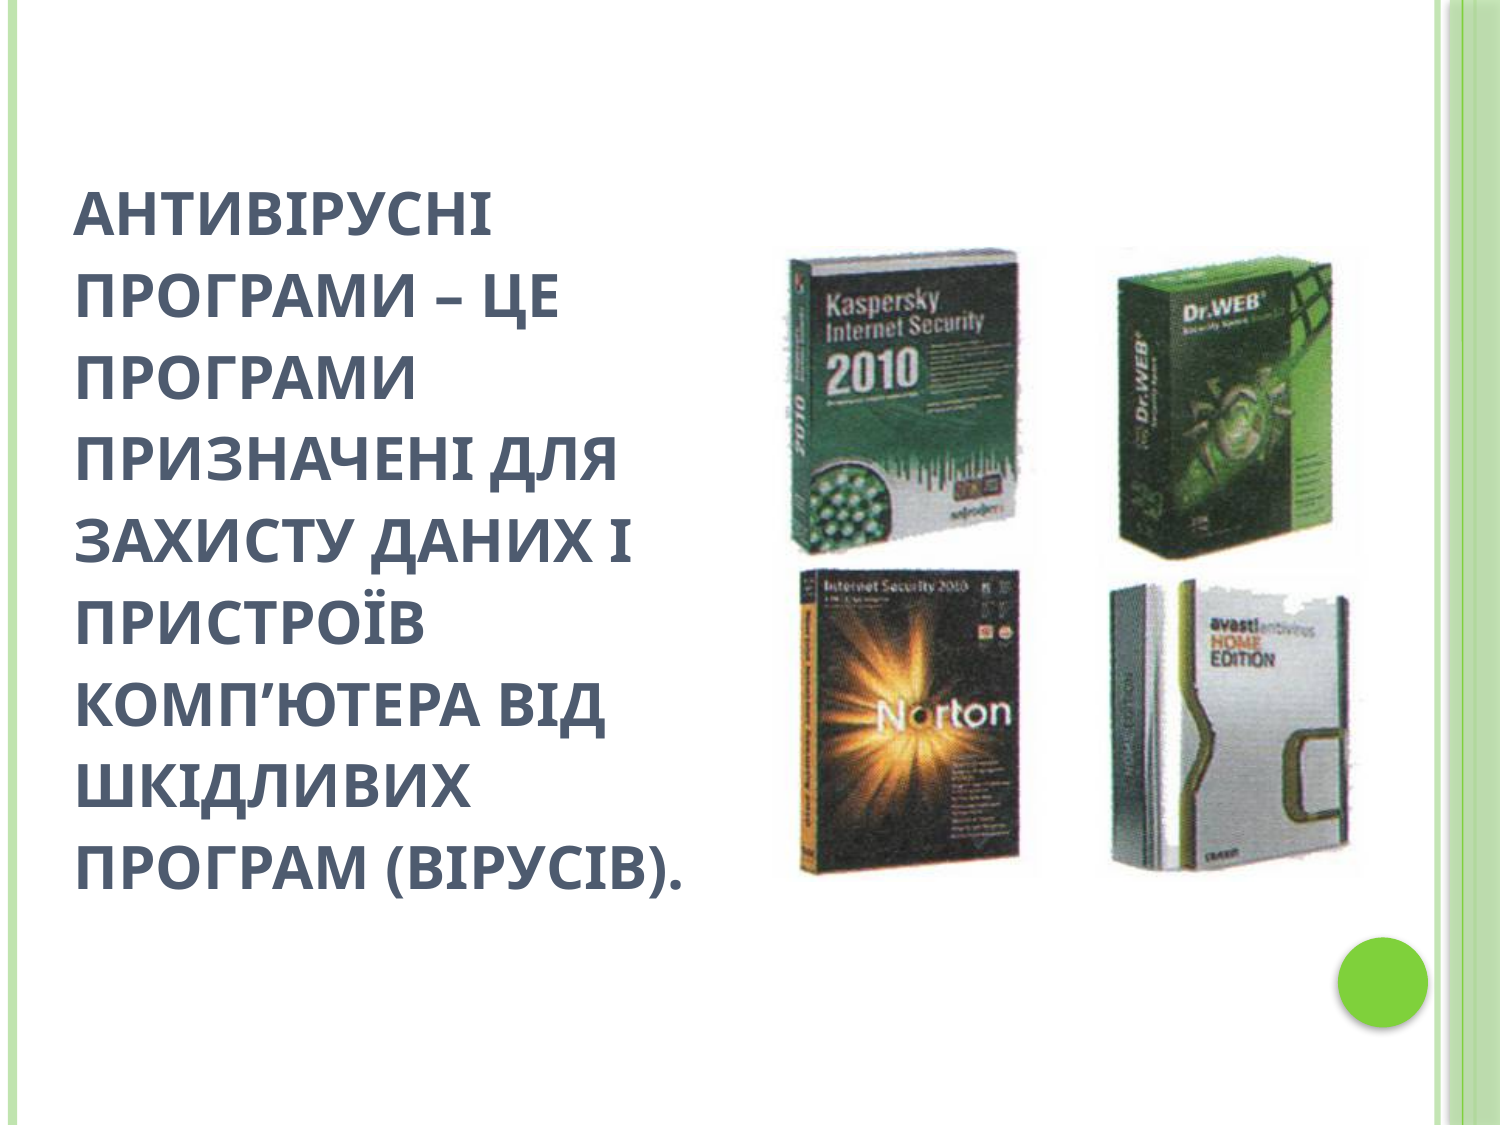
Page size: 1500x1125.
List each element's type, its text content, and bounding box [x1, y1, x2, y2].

picture [761, 245, 1384, 883]
title Антивірусні програми – це програми призначені для захисту даних і пристроїв комп’ютера від шкідливих програм (вірусів). [58, 164, 715, 973]
